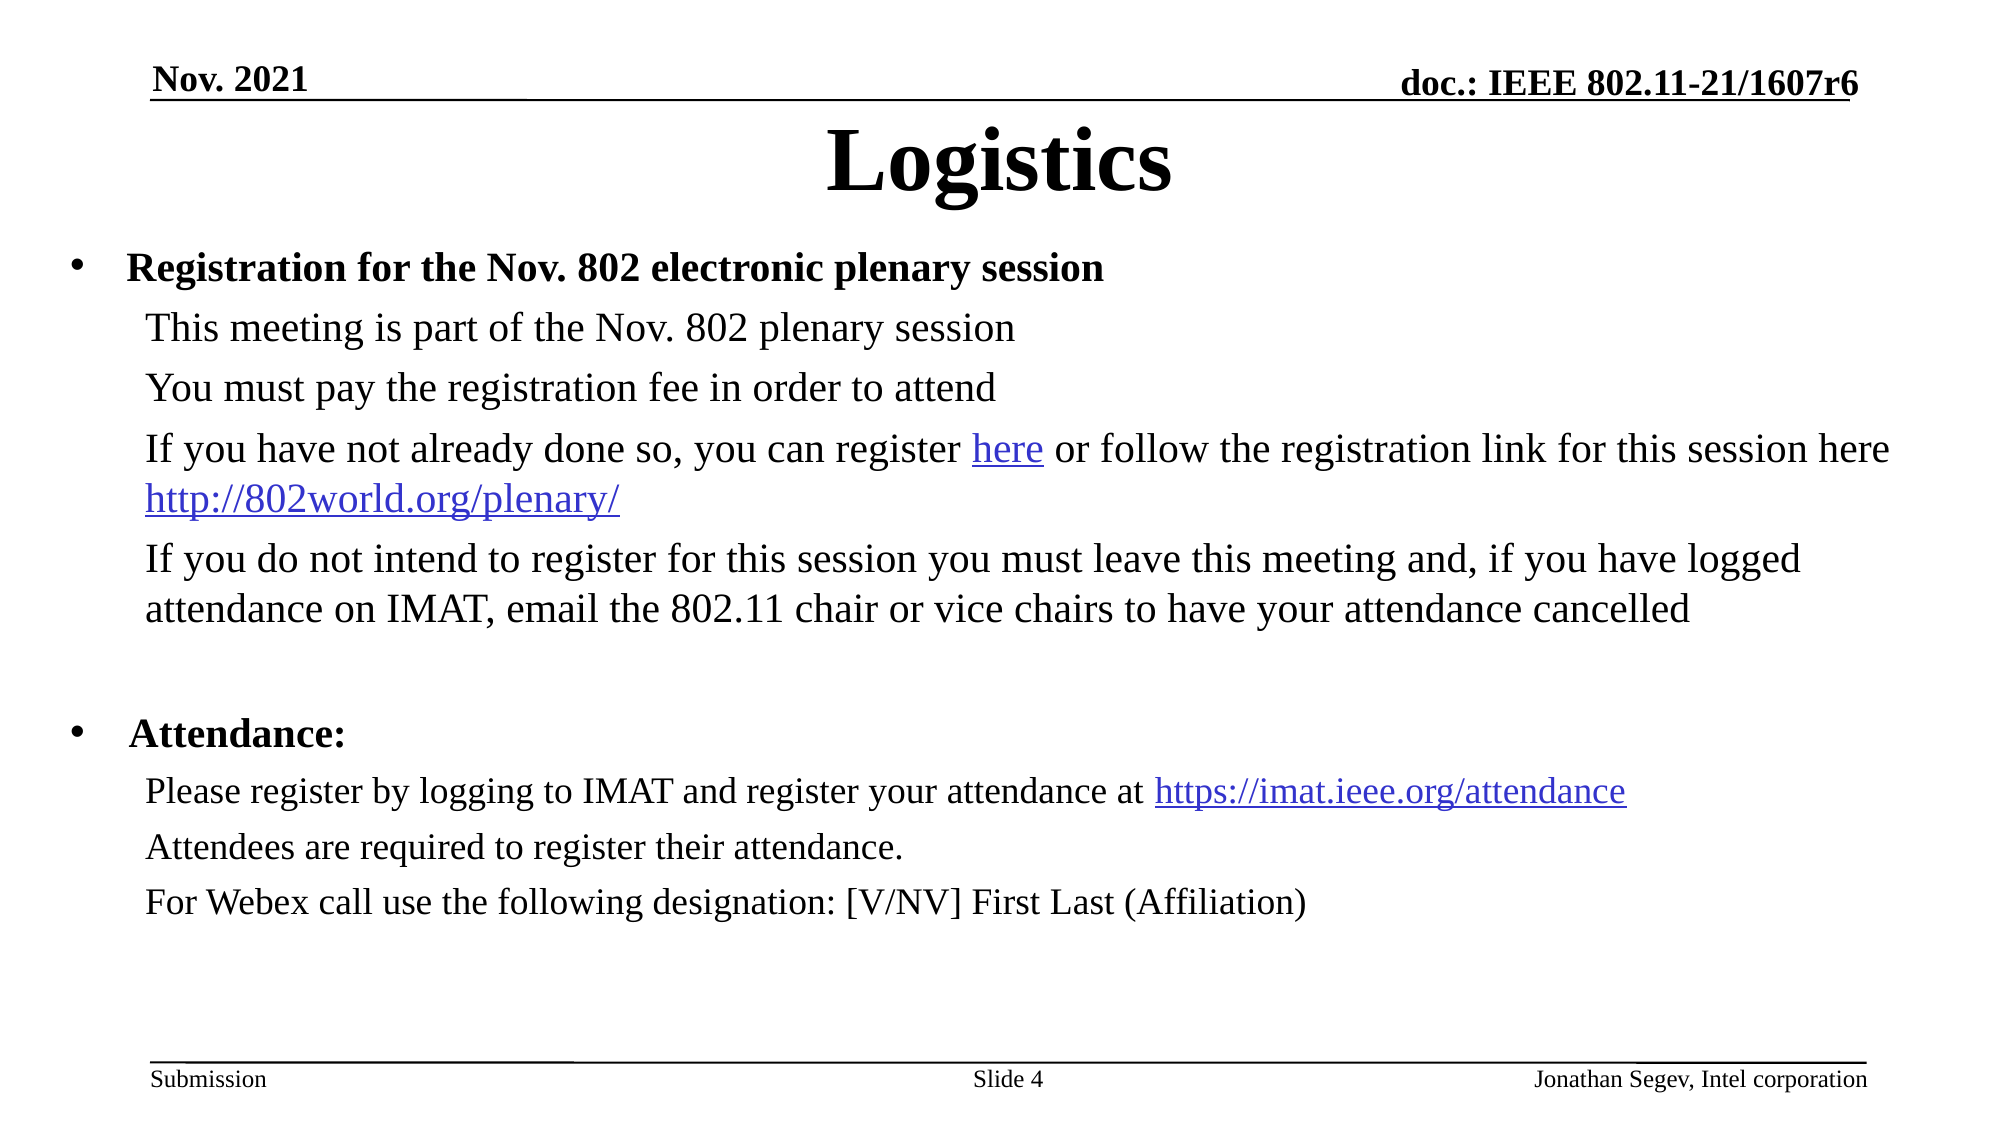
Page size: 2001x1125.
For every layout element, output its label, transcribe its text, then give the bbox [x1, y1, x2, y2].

slide_number Slide 4 [950, 1061, 1067, 1123]
footer Jonathan Segev, Intel corporation [1171, 1061, 1869, 1093]
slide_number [152, 54, 563, 100]
title Logistics [42, 112, 1958, 196]
list Registration for the Nov. 802 electronic plenary session This meeting is part of the Nov. 802 plenary session You must pay the registration fee in order to attend If you have not already done so, you can register here or follow the registration link for this session here http://802world.org/plenary/ If you do not intend to register for this session you must leave this meeting and, if you have logged attendance on IMAT, email the 802.11 chair or vice chairs to have your attendance cancelled Attendance: Please register by logging to IMAT and register your attendance at https://imat.ieee.org/attendance Attendees are required to register their attendance. For Webex call use the following designation: [V/NV] First Last (Affiliation) [54, 231, 1958, 967]
